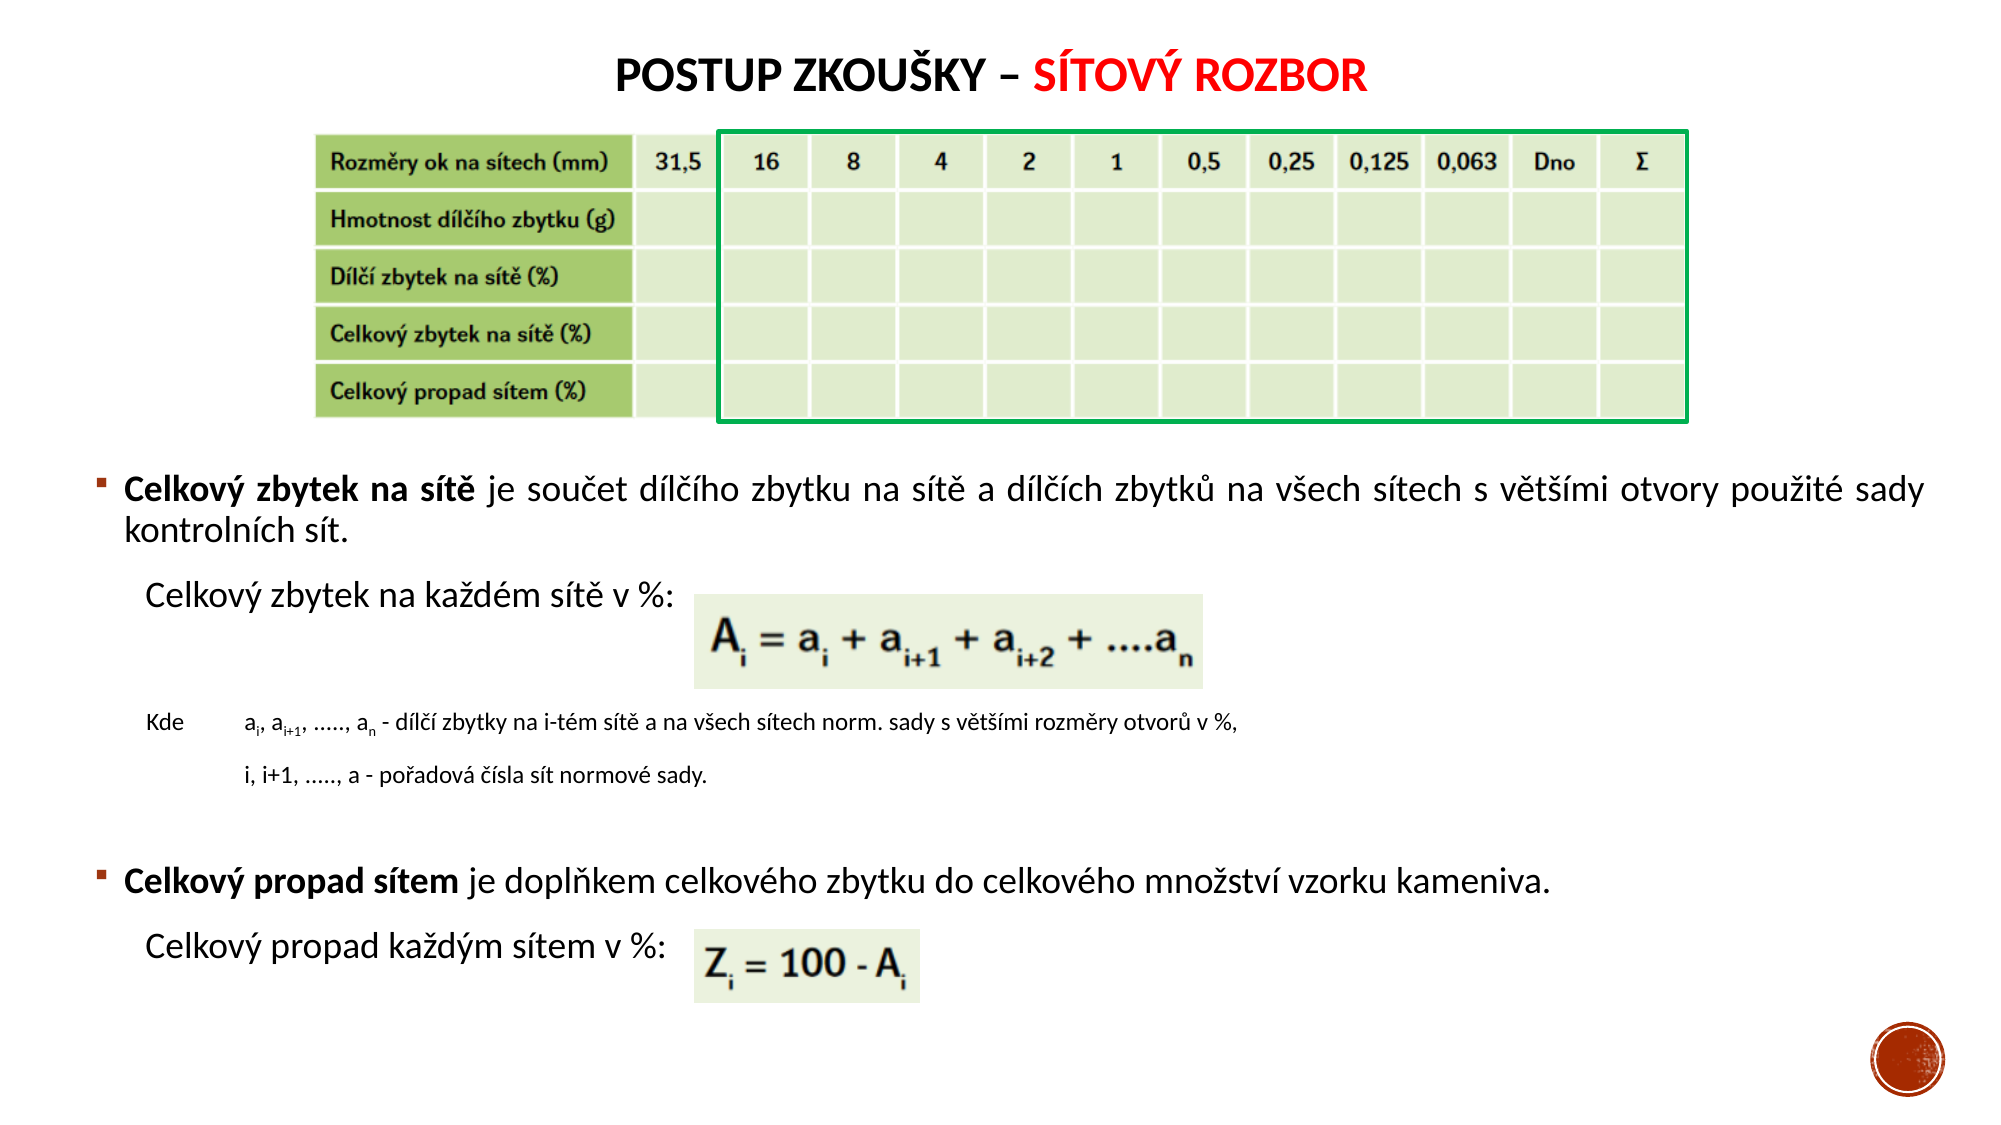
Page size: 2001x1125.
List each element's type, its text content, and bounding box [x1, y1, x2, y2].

list Celkový zbytek na sítě je součet dílčího zbytku na sítě a dílčích zbytků na všech sítech s většími otvory použité sady kontrolních sít. Celkový zbytek na každém sítě v %: Kde ai, ai+1, ....., an - dílčí zbytky na i-tém sítě a na všech sítech norm. sady s většími rozměry otvorů v %, i, i+1, ....., a - pořadová čísla sít normové sady. Celkový propad sítem je doplňkem celkového zbytku do celkového množství vzorku kameniva. Celkový propad každým sítem v %: [79, 461, 1942, 1083]
title Postup zkoušky – sítový rozbor [600, 28, 1400, 121]
picture [312, 130, 1685, 421]
picture [694, 929, 920, 1003]
picture [694, 594, 1203, 689]
